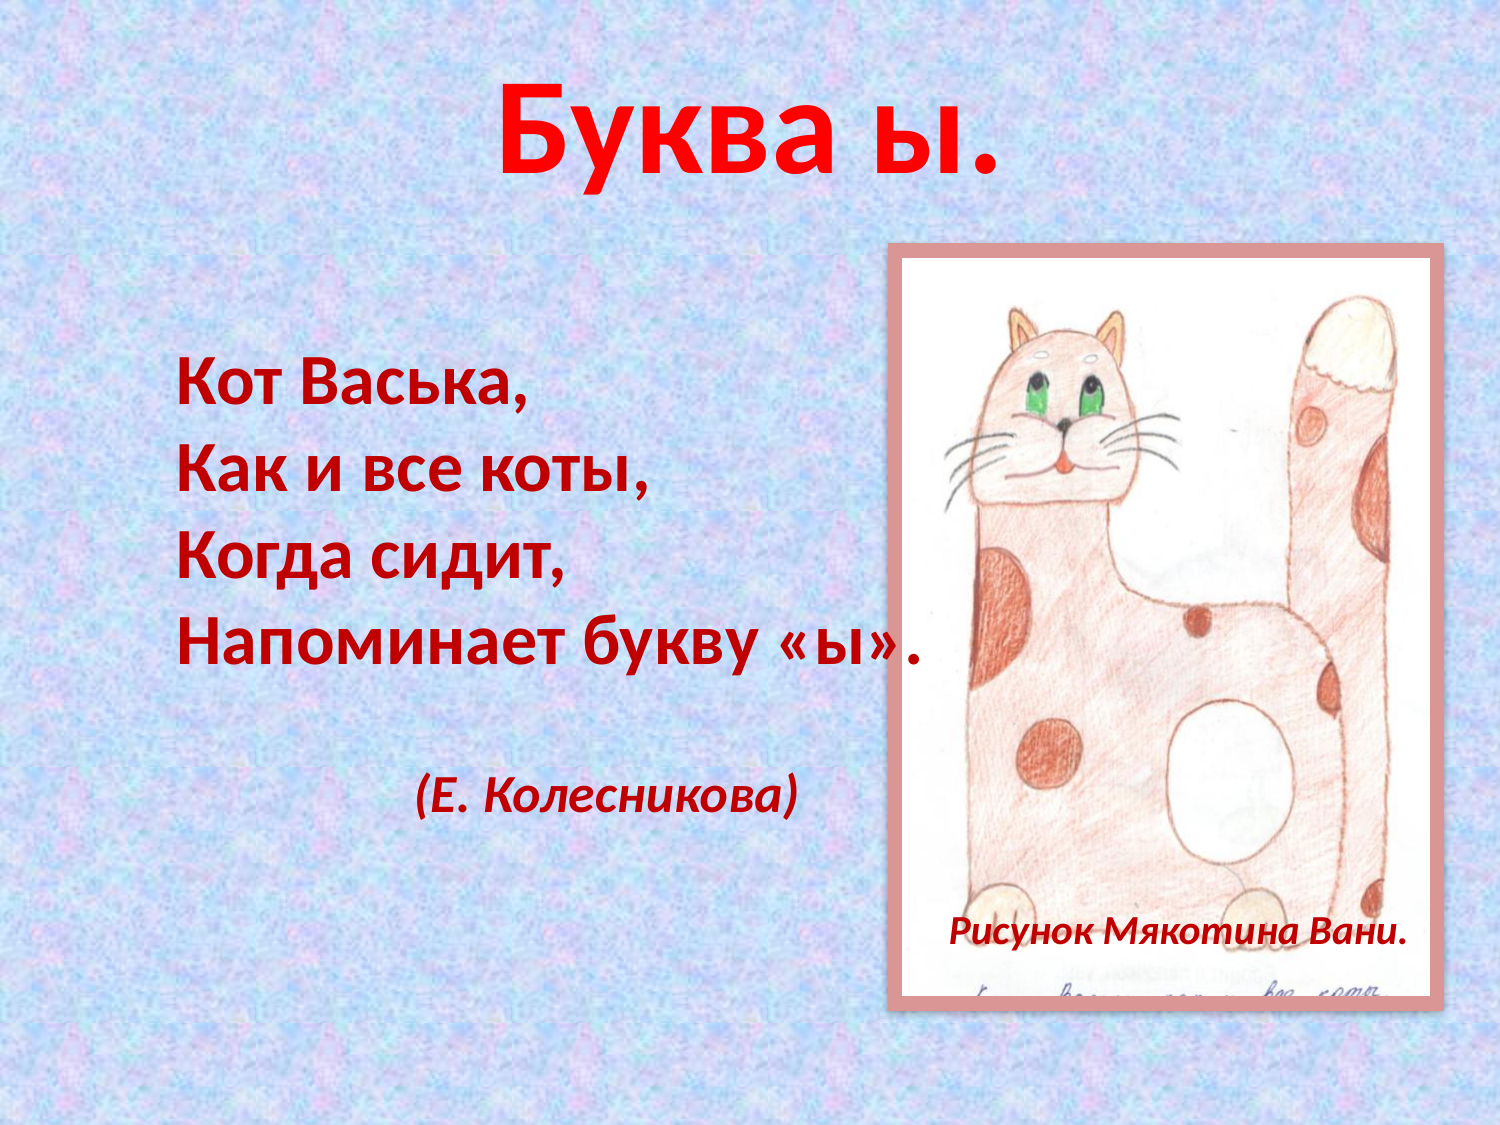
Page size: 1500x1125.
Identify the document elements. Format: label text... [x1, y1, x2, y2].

title Буква ы. [75, 45, 1425, 233]
picture [0, 0, 1500, 1125]
list Кот Васька, Как и все коты, Когда сидит, Напоминает букву «ы». (Е. Колесникова) Рисунок Мякотина Вани. [128, 262, 904, 1005]
